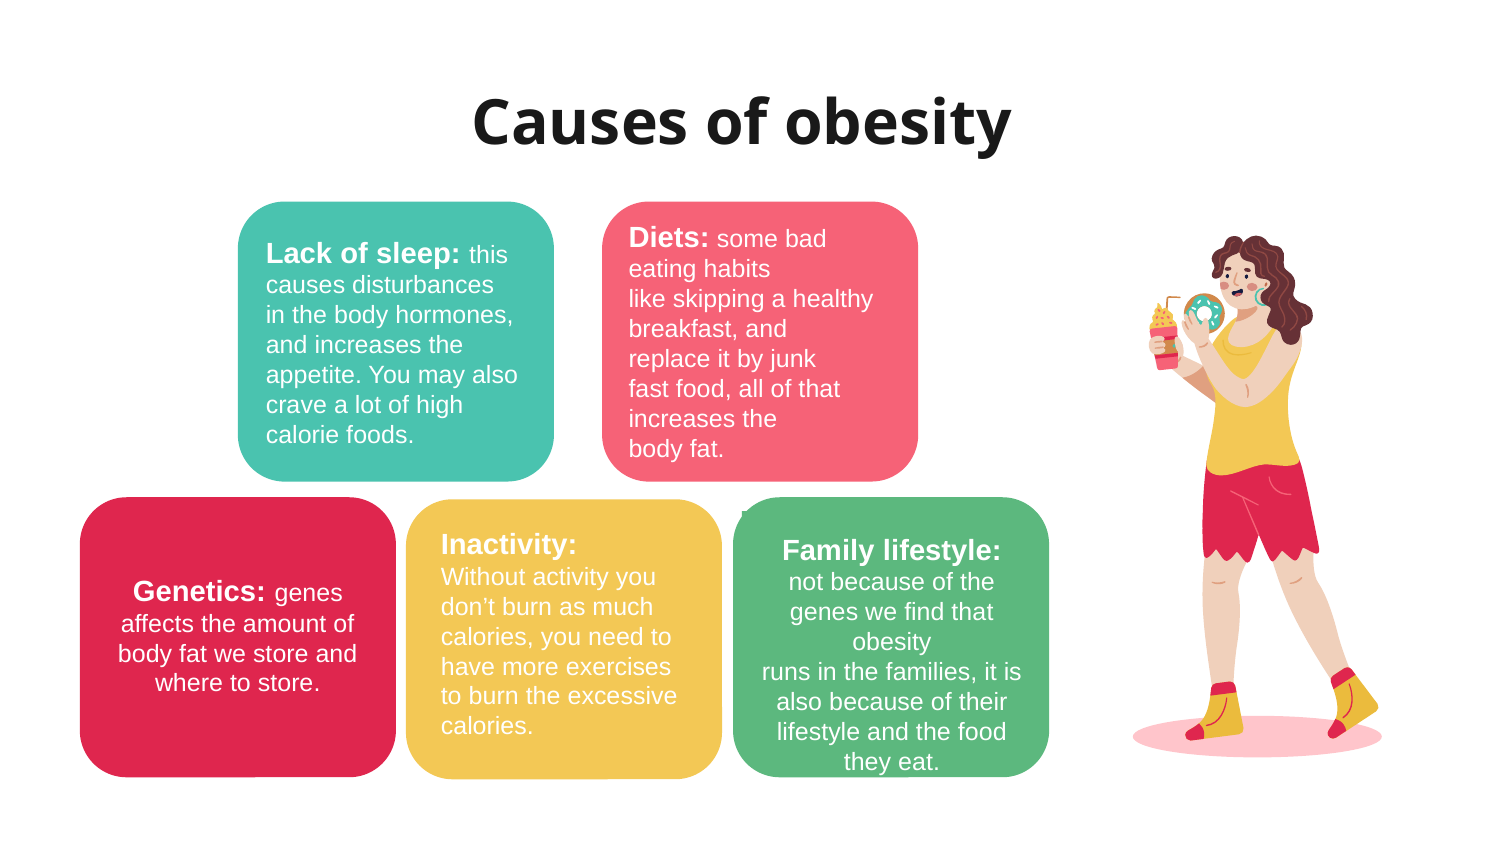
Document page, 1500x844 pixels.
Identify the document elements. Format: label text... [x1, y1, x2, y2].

title Causes of obesity [118, 72, 1382, 167]
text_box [1132, 235, 1383, 758]
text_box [79, 201, 1050, 780]
